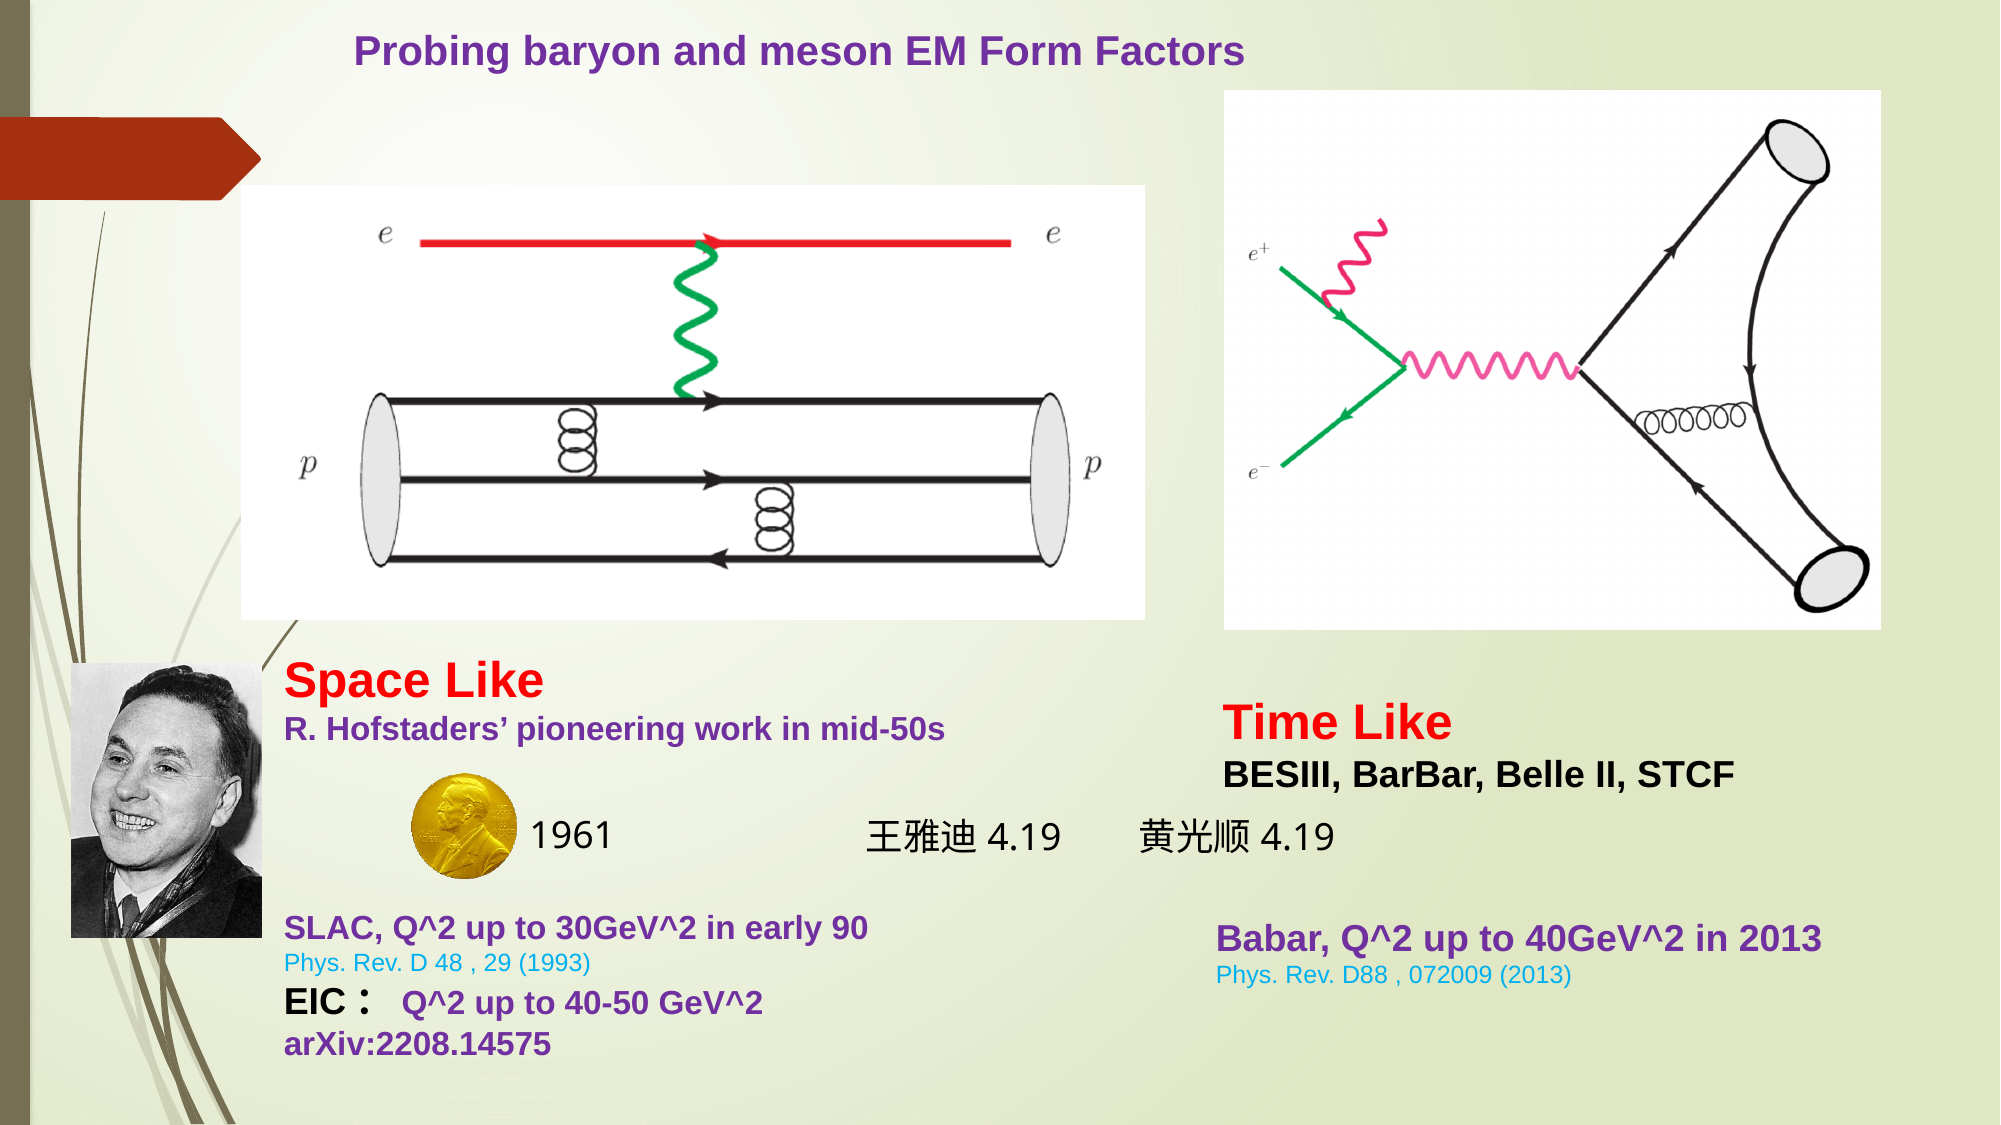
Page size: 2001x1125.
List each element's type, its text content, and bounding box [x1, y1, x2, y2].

picture [241, 185, 1146, 620]
text_box Babar, Q^2 up to 40GeV^2 in 2013 Phys. Rev. D88 , 072009 (2013) [1201, 906, 1960, 996]
text_box Probing baryon and meson EM Form Factors [338, 16, 1344, 82]
picture [1224, 90, 1881, 631]
picture [71, 663, 262, 938]
text_box 1961 [521, 803, 655, 864]
text_box 王雅迪4.19 黄光顺4.19 [851, 805, 1362, 866]
picture [410, 773, 517, 880]
text_box Space Like R. Hofstaders’ pioneering work in mid-50s SLAC, Q^2 up to 30GeV^2 in early 90 Phys. Rev. D 48 , 29 (1993) EIC：Q^2 up to 40-50 GeV^2 arXiv:2208.14575 [268, 639, 1005, 1069]
text_box Time Like BESIII, BarBar, Belle II, STCF [1207, 682, 1767, 848]
